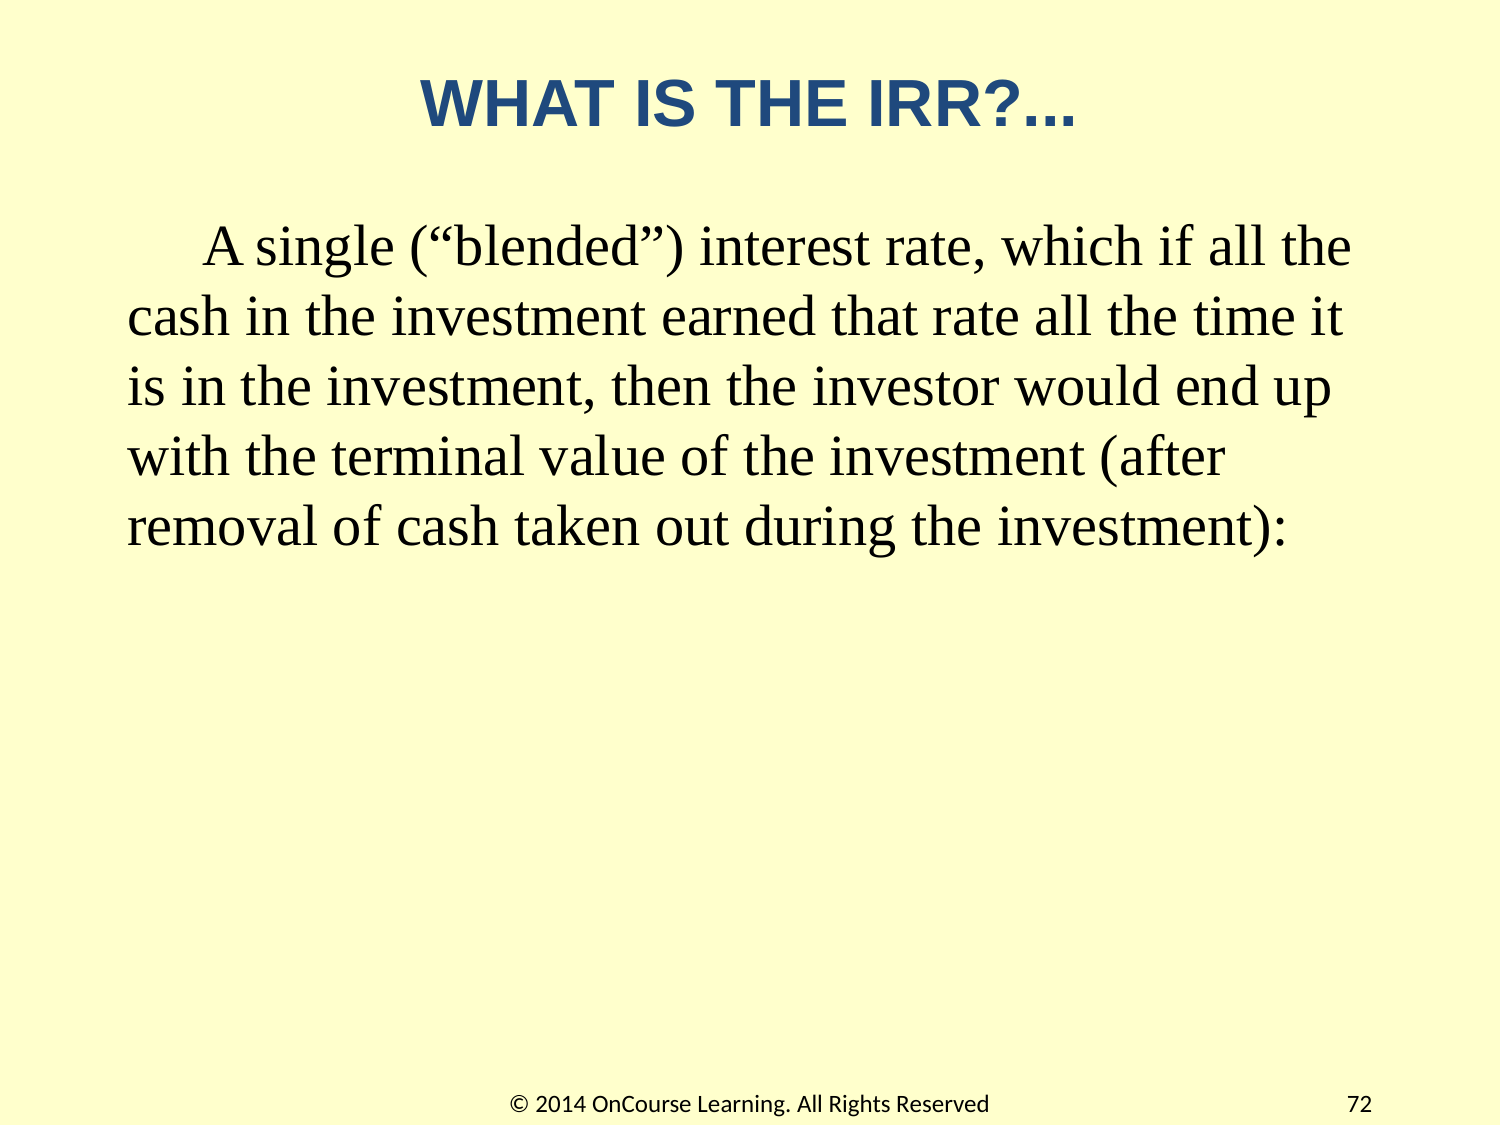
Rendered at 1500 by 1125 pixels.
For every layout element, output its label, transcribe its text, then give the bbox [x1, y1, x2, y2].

list A single (“blended”) interest rate, which if all the cash in the investment earned that rate all the time it is in the investment, then the investor would end up with the terminal value of the investment (after removal of cash taken out during the investment): [112, 199, 1388, 788]
slide_number 72 [1200, 1050, 1388, 1125]
title WHAT IS THE IRR?... [112, 50, 1388, 150]
footer © 2014 OnCourse Learning. All Rights Reserved [300, 1050, 1200, 1125]
